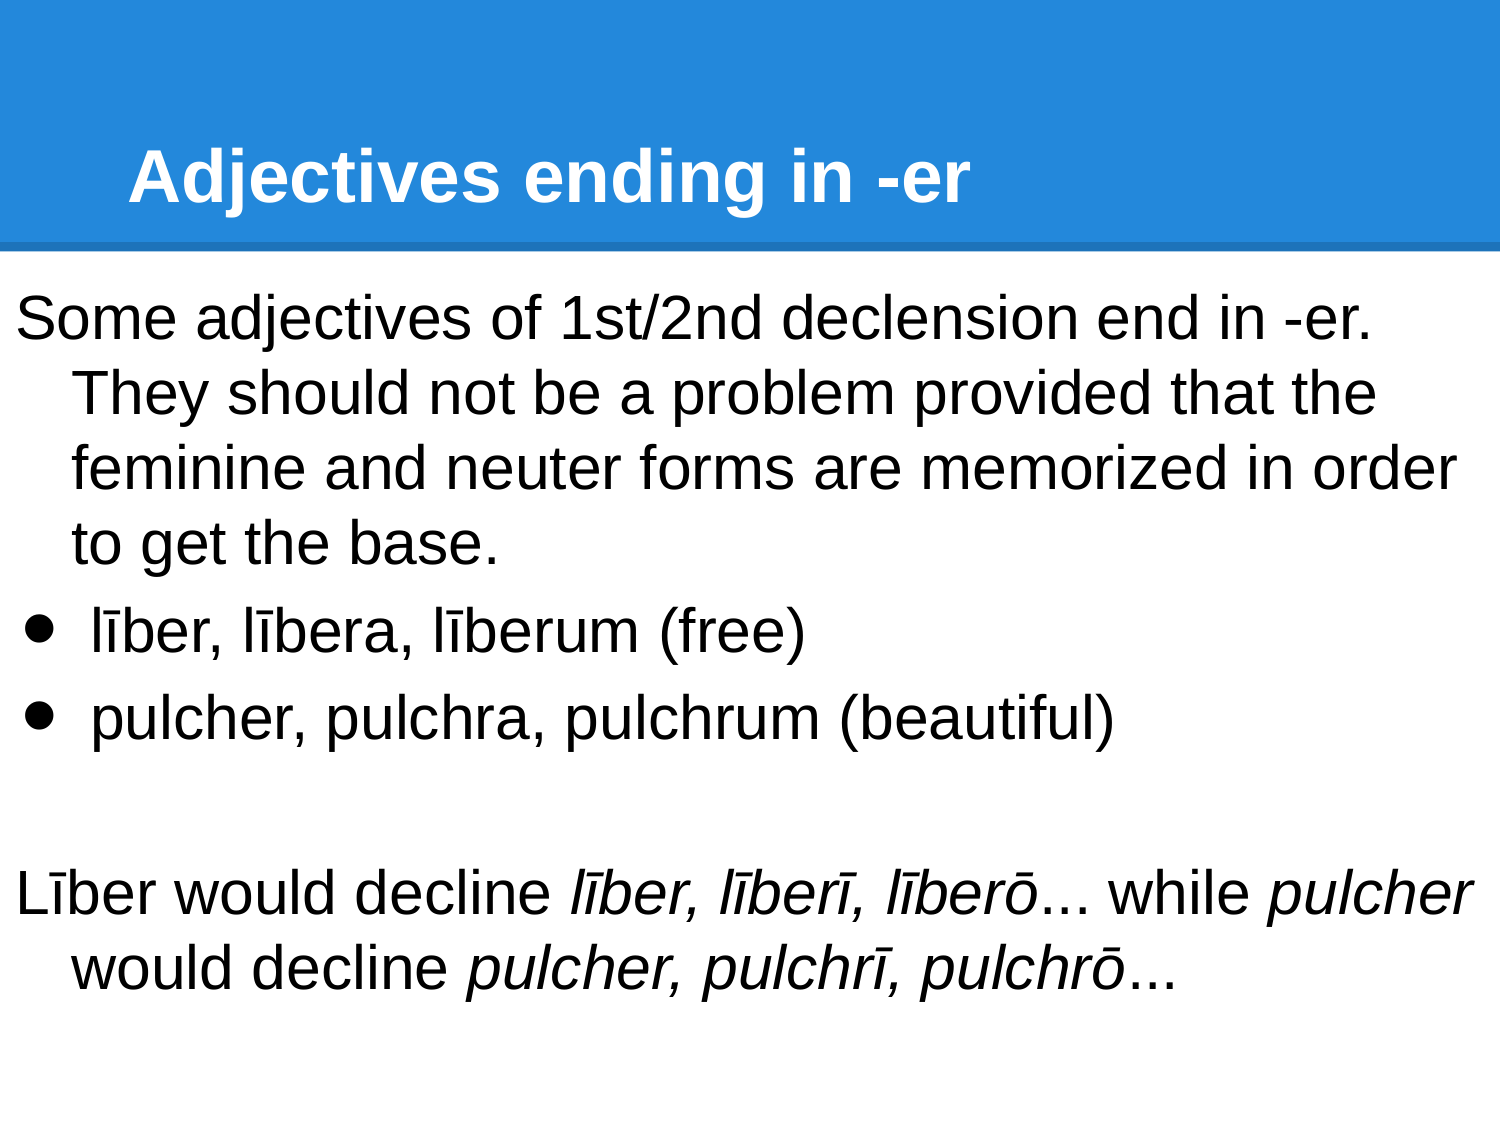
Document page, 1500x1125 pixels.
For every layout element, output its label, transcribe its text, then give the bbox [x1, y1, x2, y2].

title Adjectives ending in -er [75, 45, 1425, 233]
list Some adjectives of 1st/2nd declension end in -er. They should not be a problem provided that the feminine and neuter forms are memorized in order to get the base. līber, lībera, līberum (free) pulcher, pulchra, pulchrum (beautiful) Līber would decline līber, līberī, līberō... while pulcher would decline pulcher, pulchrī, pulchrō... [0, 262, 1500, 1078]
